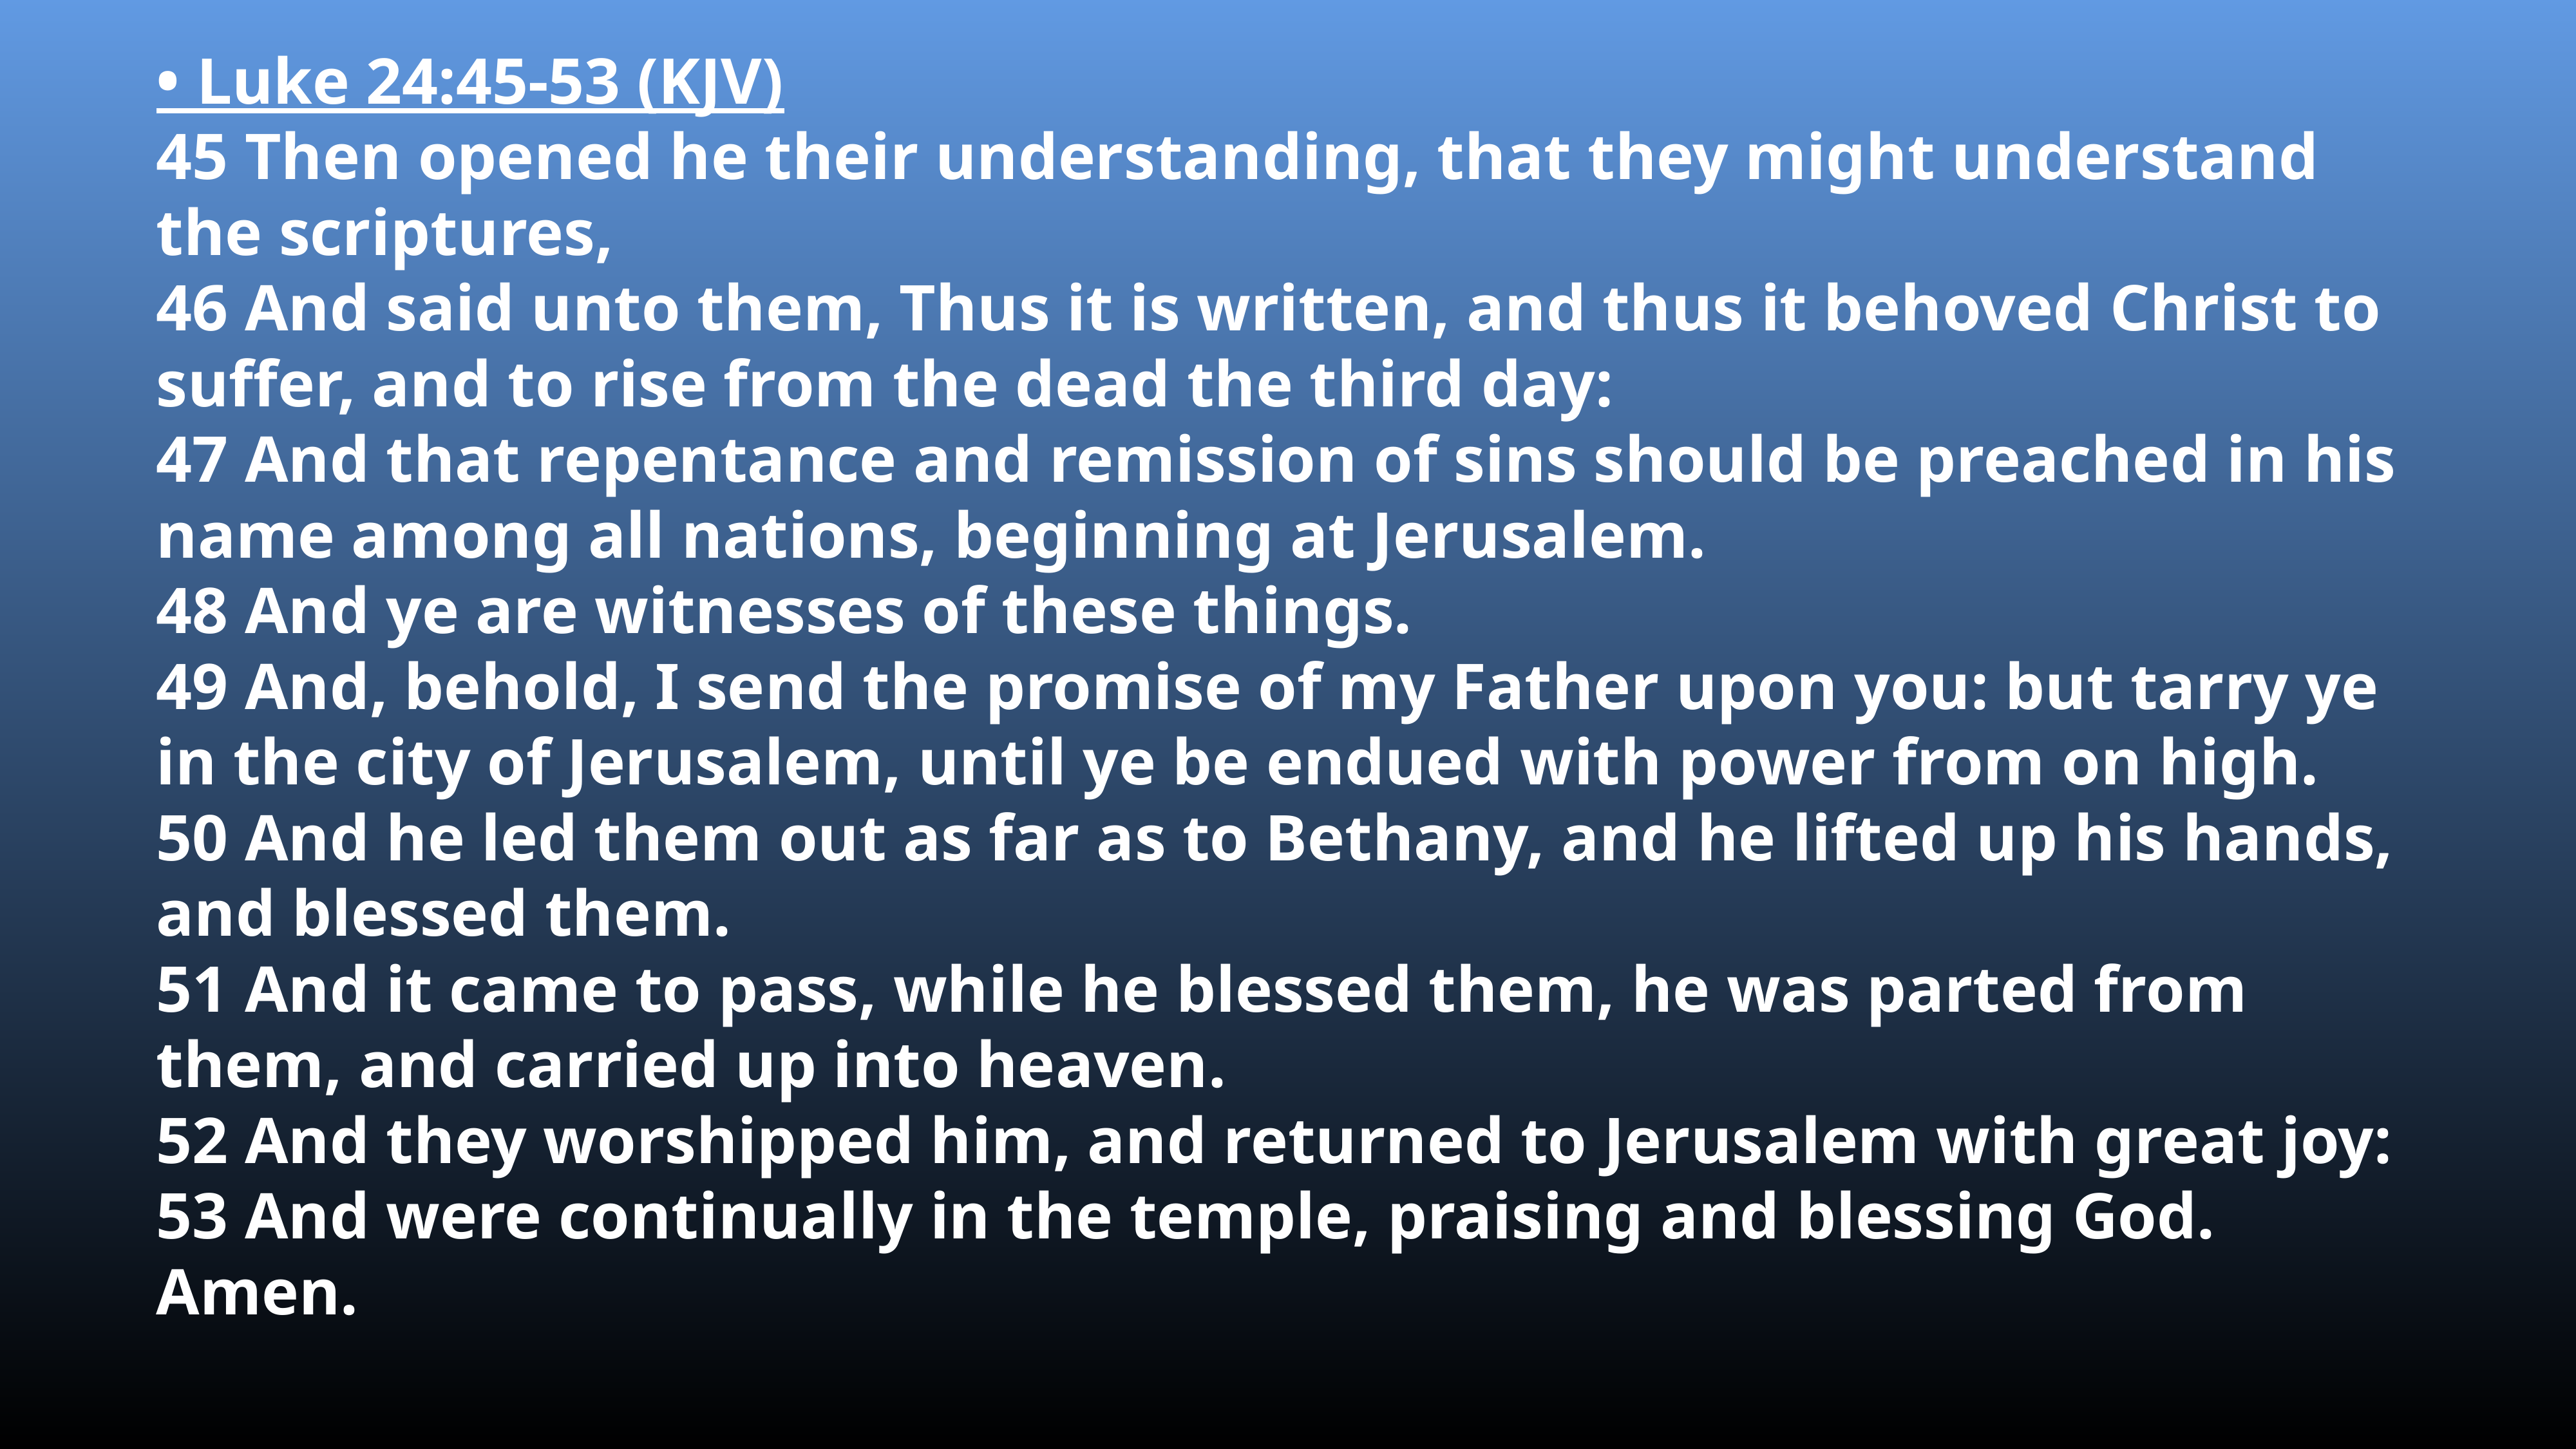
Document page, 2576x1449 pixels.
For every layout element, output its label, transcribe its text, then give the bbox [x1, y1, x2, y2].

text_box • Luke 24:45-53 (KJV) 45 Then opened he their understanding, that they might understand the scriptures, 46 And said unto them, Thus it is written, and thus it behoved Christ to suffer, and to rise from the dead the third day: 47 And that repentance and remission of sins should be preached in his name among all nations, beginning at Jerusalem. 48 And ye are witnesses of these things. 49 And, behold, I send the promise of my Father upon you: but tarry ye in the city of Jerusalem, until ye be endued with power from on high. 50 And he led them out as far as to Bethany, and he lifted up his hands, and blessed them. 51 And it came to pass, while he blessed them, he was parted from them, and carried up into heaven. 52 And they worshipped him, and returned to Jerusalem with great joy: 53 And were continually in the temple, praising and blessing God. Amen. [151, 35, 2425, 1414]
